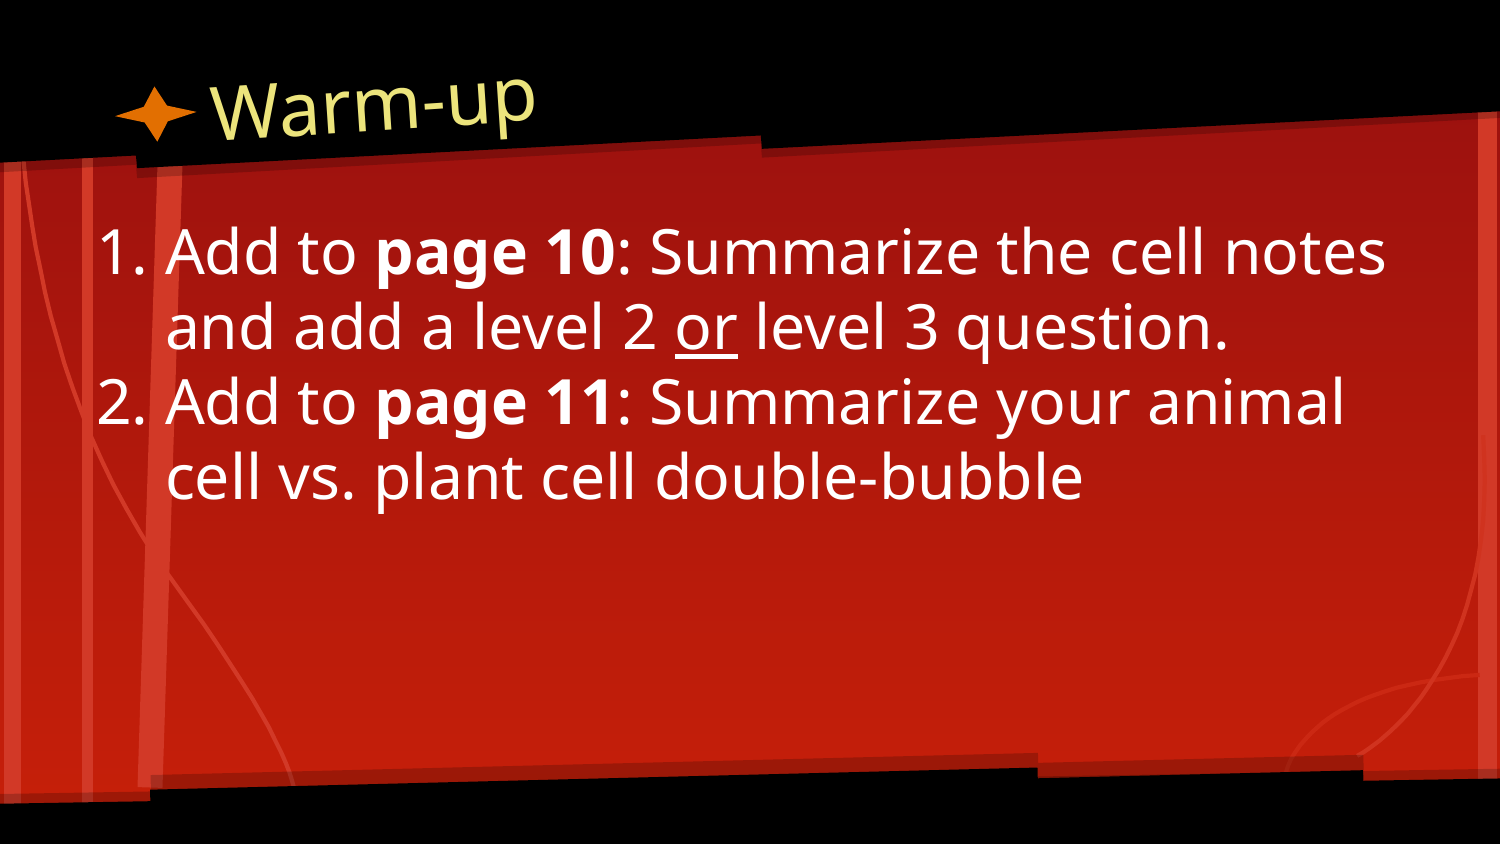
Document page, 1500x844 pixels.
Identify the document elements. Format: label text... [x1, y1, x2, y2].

title Warm-up [191, 0, 1500, 183]
list Add to page 10: Summarize the cell notes and add a level 2 or level 3 question. Add to page 11: Summarize your animal cell vs. plant cell double-bubble [75, 196, 1425, 754]
